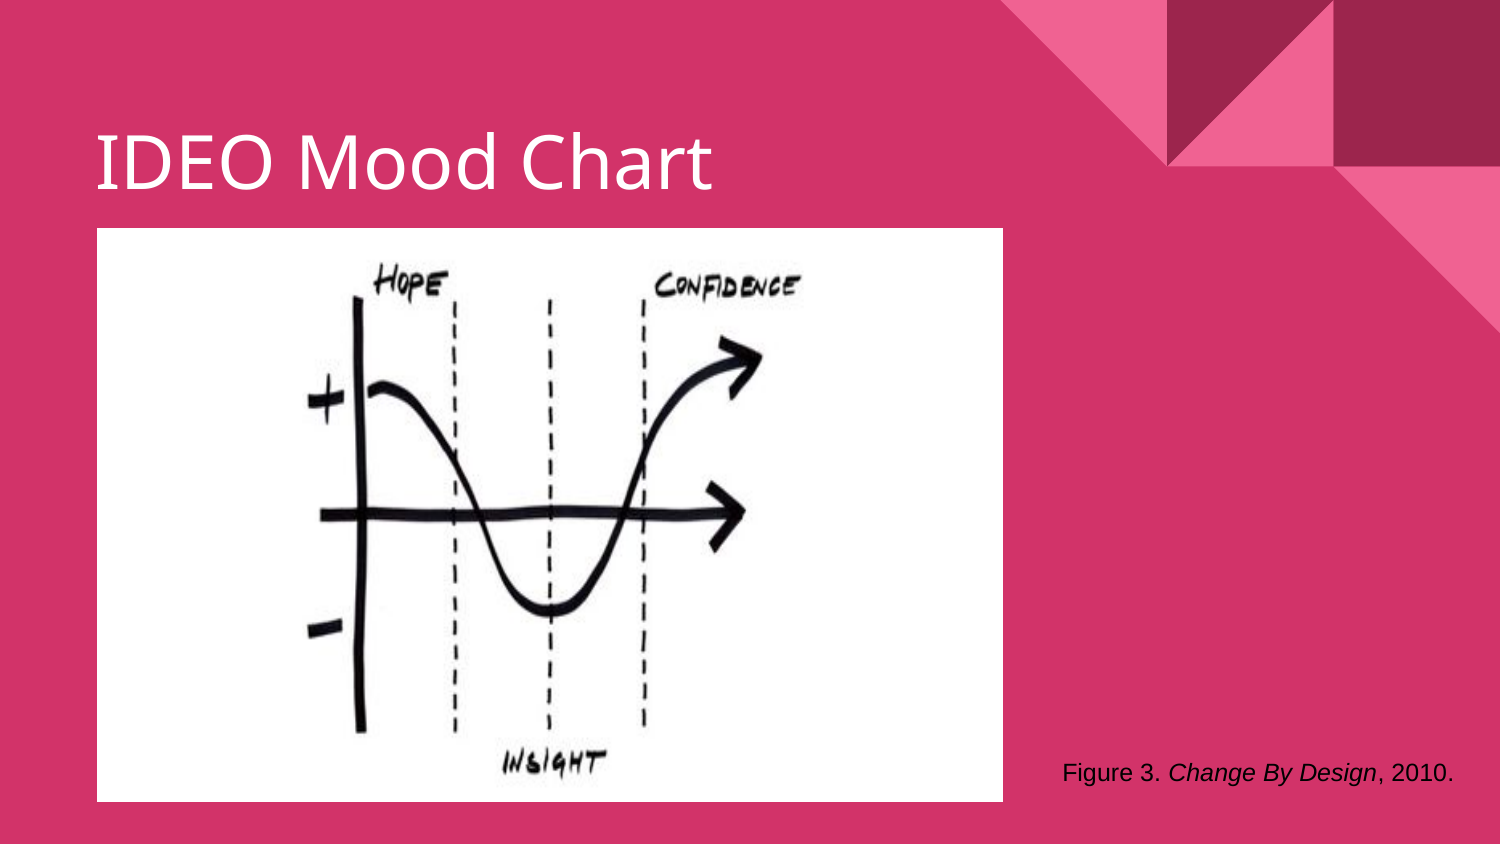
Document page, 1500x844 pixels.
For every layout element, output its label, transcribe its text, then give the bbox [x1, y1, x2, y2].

text_box Figure 3. Change By Design, 2010. [1047, 741, 1484, 812]
title IDEO Mood Chart [80, 86, 1003, 802]
picture [97, 228, 1003, 803]
